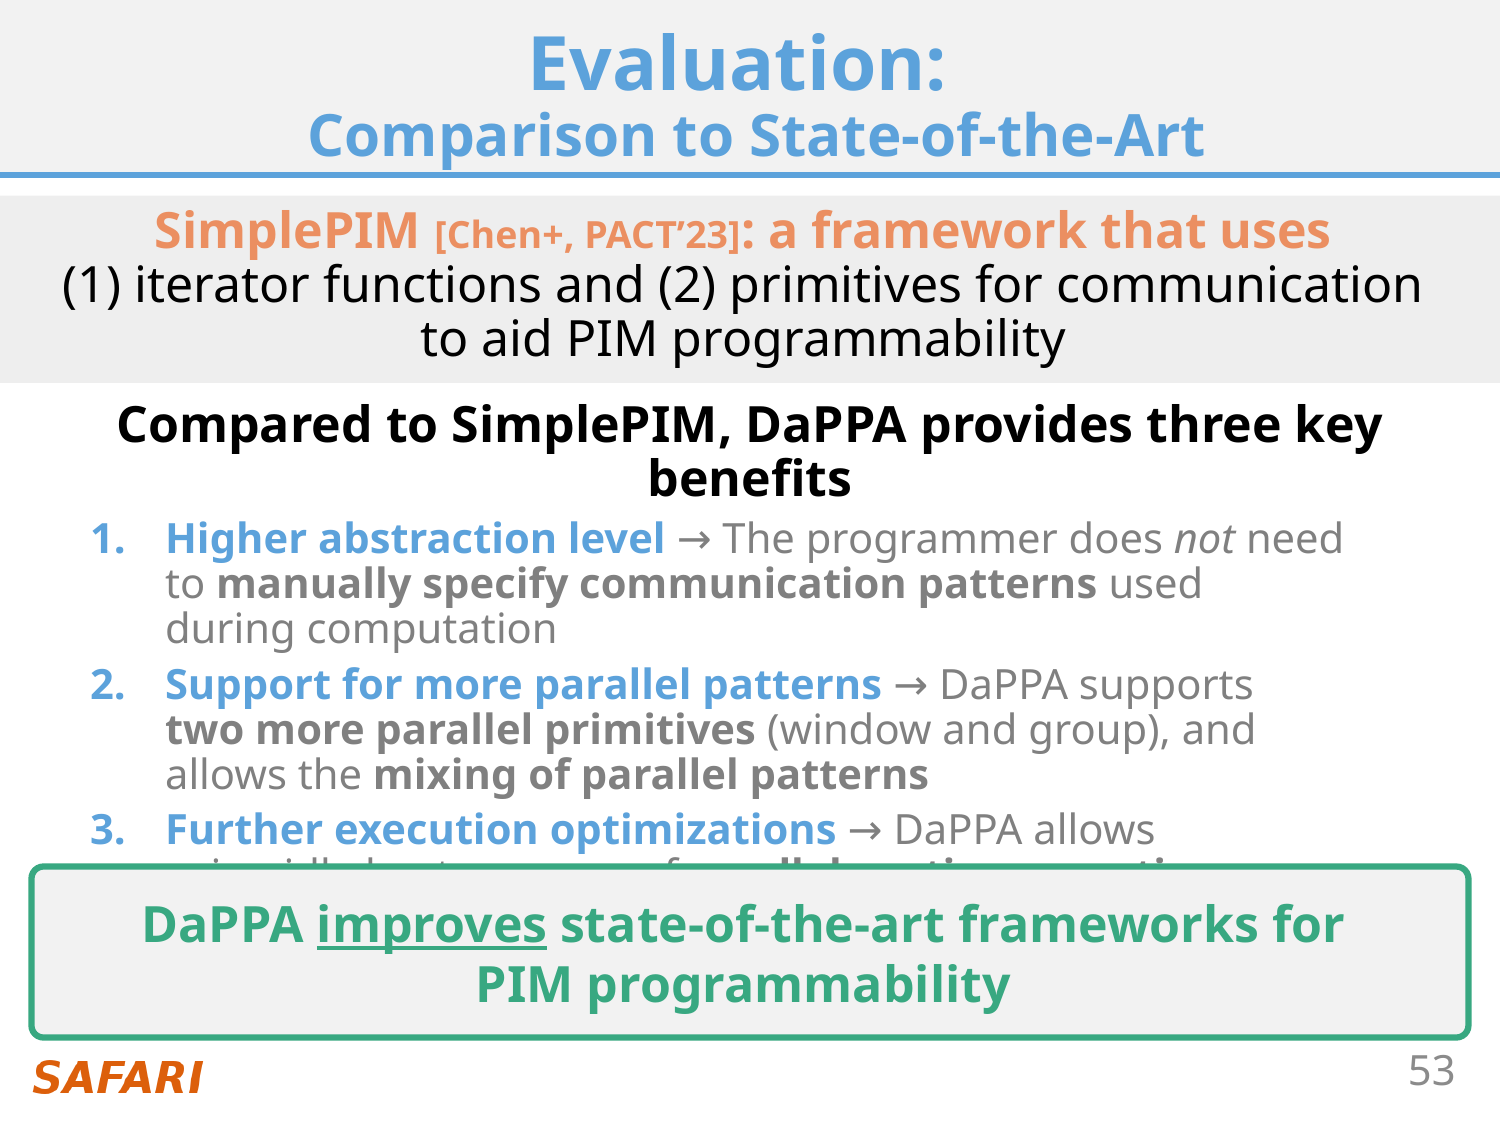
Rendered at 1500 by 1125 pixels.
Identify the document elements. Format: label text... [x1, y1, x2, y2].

text_box DaPPA improves state-of-the-art frameworks for PIM programmability [31, 866, 1469, 1038]
picture [31, 1051, 209, 1104]
title Evaluation: Comparison to State-of-the-Art [27, 21, 1487, 174]
list SimplePIM [Chen+, PACT’23]: a framework that uses (1) iterator functions and (2) primitives for communication to aid PIM programmability Compared to SimplePIM, DaPPA provides three key benefits Higher abstraction level → The programmer does not need to manually specify communication patterns used during computation Support for more parallel patterns → DaPPA supports two more parallel primitives (window and group), and allows the mixing of parallel patterns Further execution optimizations → DaPPA allows using idle host resources for collaborative execution [0, 198, 1500, 997]
